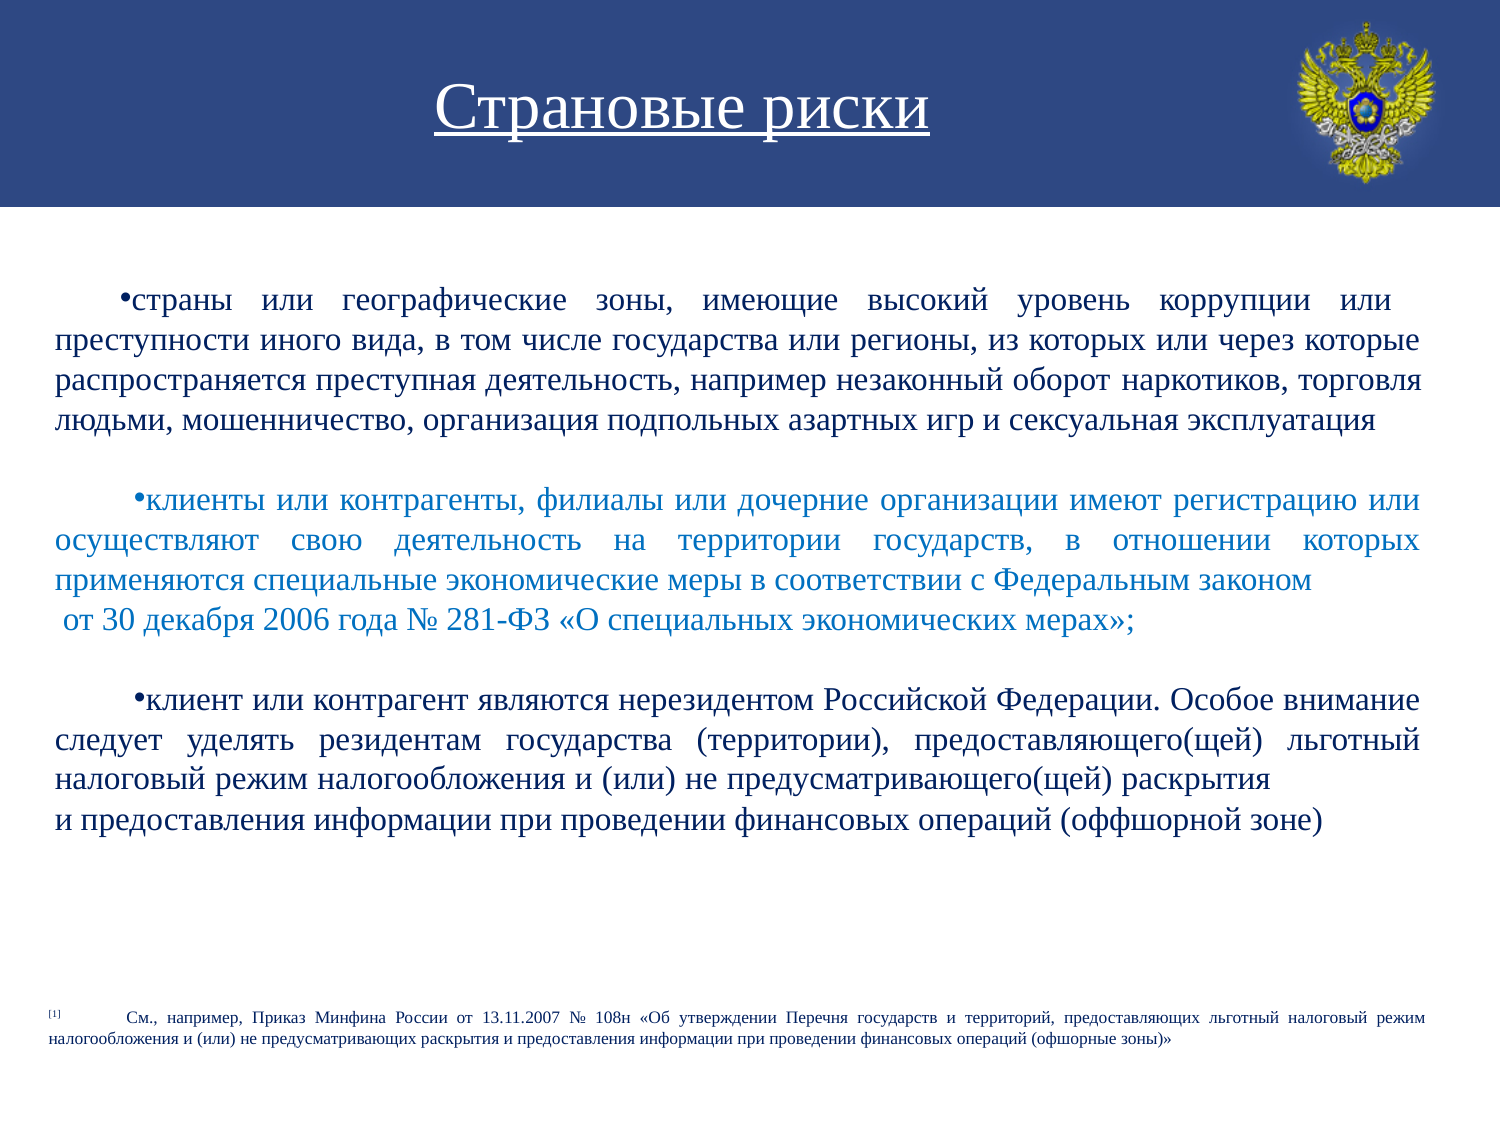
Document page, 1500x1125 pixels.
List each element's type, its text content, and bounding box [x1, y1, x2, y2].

picture [0, 0, 1500, 207]
text_box Страновые риски [421, 39, 944, 164]
text_box страны или географические зоны, имеющие высокий уровень коррупции или преступности иного вида, в том числе государства или регионы, из которых или через которые распространяется преступная деятельность, например незаконный оборот наркотиков, торговля людьми, мошенничество, организация подпольных азартных игр и сексуальная эксплуатация клиенты или контрагенты, филиалы или дочерние организации имеют регистрацию или осуществляют свою деятельность на территории государств, в отношении которых применяются специальные экономические меры в соответствии с Федеральным законом от 30 декабря 2006 года № 281-ФЗ «О специальных экономических мерах»; клиент или контрагент являются нерезидентом Российской Федерации. Особое внимание следует уделять резидентам государства (территории), предоставляющего(щей) льготный налоговый режим налогообложения и (или) не предусматривающего(щей) раскрытия и предоставления информации при проведении финансовых операций (оффшорной зоне) [41, 151, 1436, 963]
text_box [1] См., например, Приказ Минфина России от 13.11.2007 № 108н «Об утверждении Перечня государств и территорий, предоставляющих льготный налоговый режим налогообложения и (или) не предусматривающих раскрытия и предоставления информации при проведении финансовых операций (офшорные зоны)» [35, 998, 1441, 1089]
